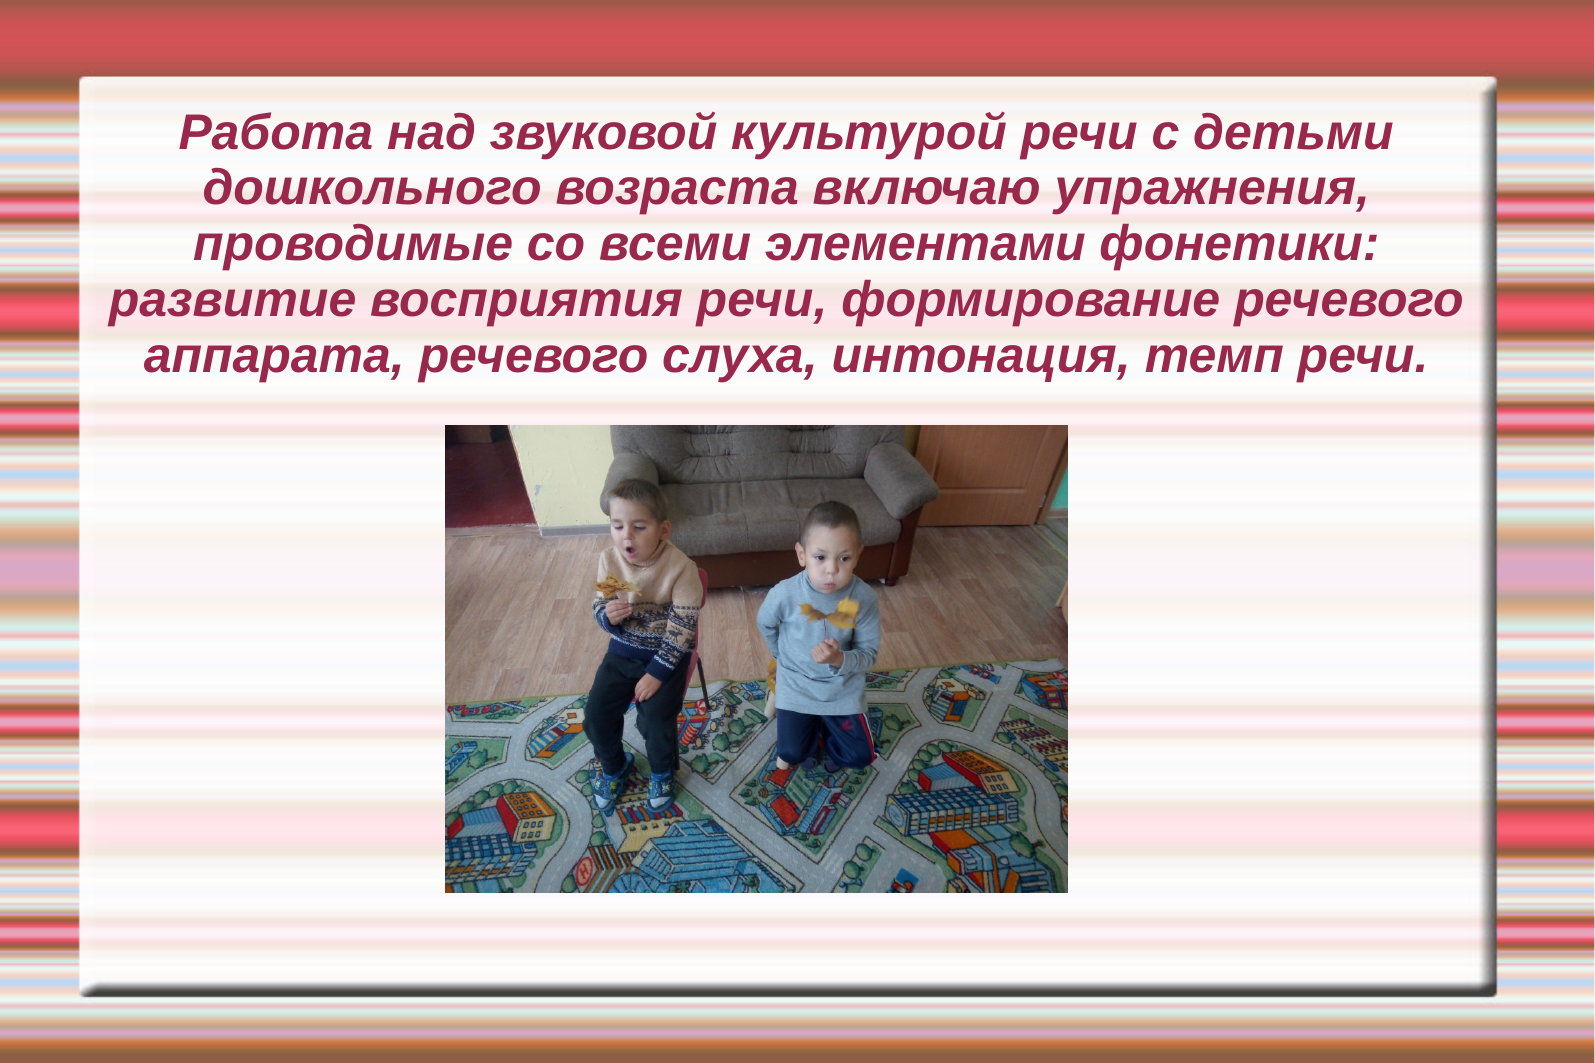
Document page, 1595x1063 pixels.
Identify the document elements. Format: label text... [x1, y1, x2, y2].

title Работа над звуковой культурой речи с детьми дошкольного возраста включаю упражнения, проводимые со всеми элементами фонетики: развитие восприятия речи, формирование речевого аппарата, речевого слуха, интонация, темп речи. [105, 191, 1468, 370]
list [445, 425, 1068, 893]
picture [0, 0, 1595, 1063]
